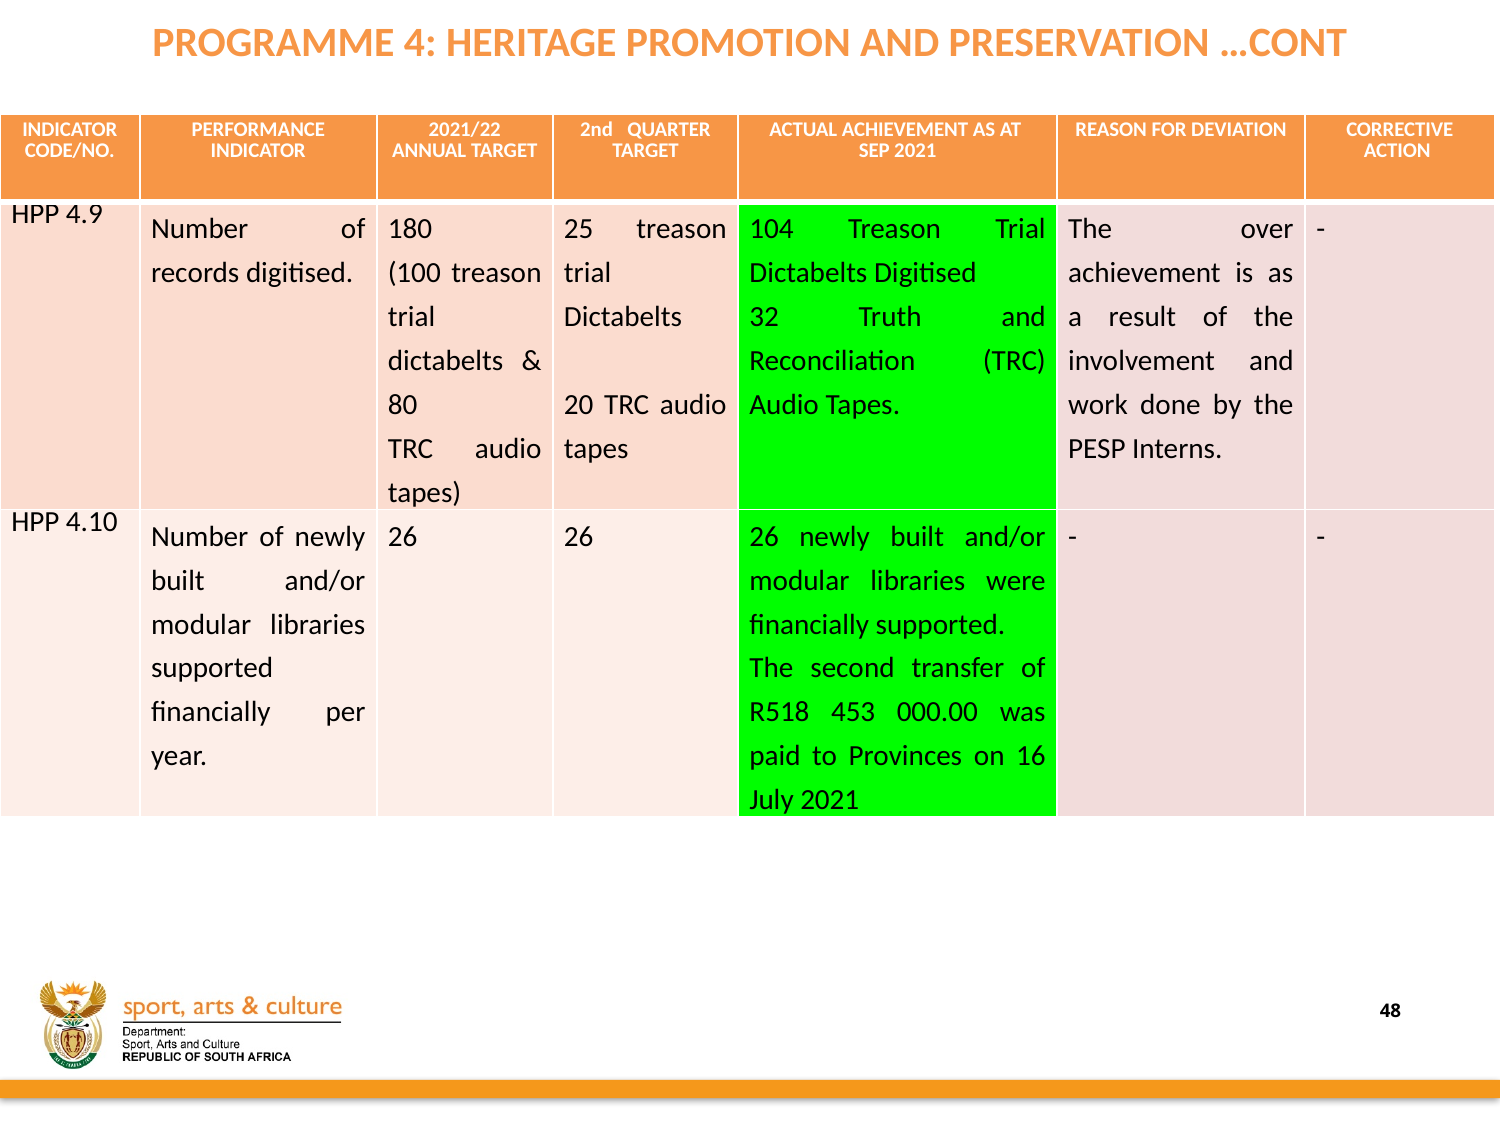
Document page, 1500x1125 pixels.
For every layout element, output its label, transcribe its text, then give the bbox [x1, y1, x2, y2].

table_cell HPP 4.9 [1, 205, 139, 509]
table_cell 104 Treason Trial Dictabelts Digitised 32 Truth and Reconciliation (TRC) Audio Tapes. [739, 205, 1056, 509]
table_cell 26 [554, 510, 737, 816]
table_header ACTUAL ACHIEVEMENT AS AT SEP 2021 [739, 115, 1056, 199]
table_cell Number of newly built and/or modular libraries supported financially per year. [141, 510, 376, 816]
table_header INDICATOR CODE/NO. [1, 115, 139, 199]
slide_number 48 [1340, 991, 1441, 1052]
table_cell - [1306, 205, 1494, 509]
title PROGRAMME 4: HERITAGE PROMOTION AND PRESERVATION …CONT [17, 7, 1483, 90]
picture [19, 959, 361, 1079]
table_cell 180 (100 treason trial dictabelts & 80 TRC audio tapes) [378, 205, 552, 509]
table_cell - [1058, 510, 1304, 816]
table_cell HPP 4.10 [1, 510, 139, 816]
table_header REASON FOR DEVIATION [1058, 115, 1304, 199]
table_header PERFORMANCE INDICATOR [141, 115, 376, 199]
table_header 2021/22 ANNUAL TARGET [378, 115, 552, 199]
table_cell The over achievement is as a result of the involvement and work done by the PESP Interns. [1058, 205, 1304, 509]
table_cell 26 [378, 510, 552, 816]
table_header 2nd QUARTER TARGET [554, 115, 737, 199]
table_cell 25 treason trial Dictabelts 20 TRC audio tapes [554, 205, 737, 509]
table_cell Number of records digitised. [141, 205, 376, 509]
table_cell - [1306, 510, 1494, 816]
table_header CORRECTIVE ACTION [1306, 115, 1494, 199]
table_cell 26 newly built and/or modular libraries were financially supported. The second transfer of R518 453 000.00 was paid to Provinces on 16 July 2021 [739, 510, 1056, 816]
